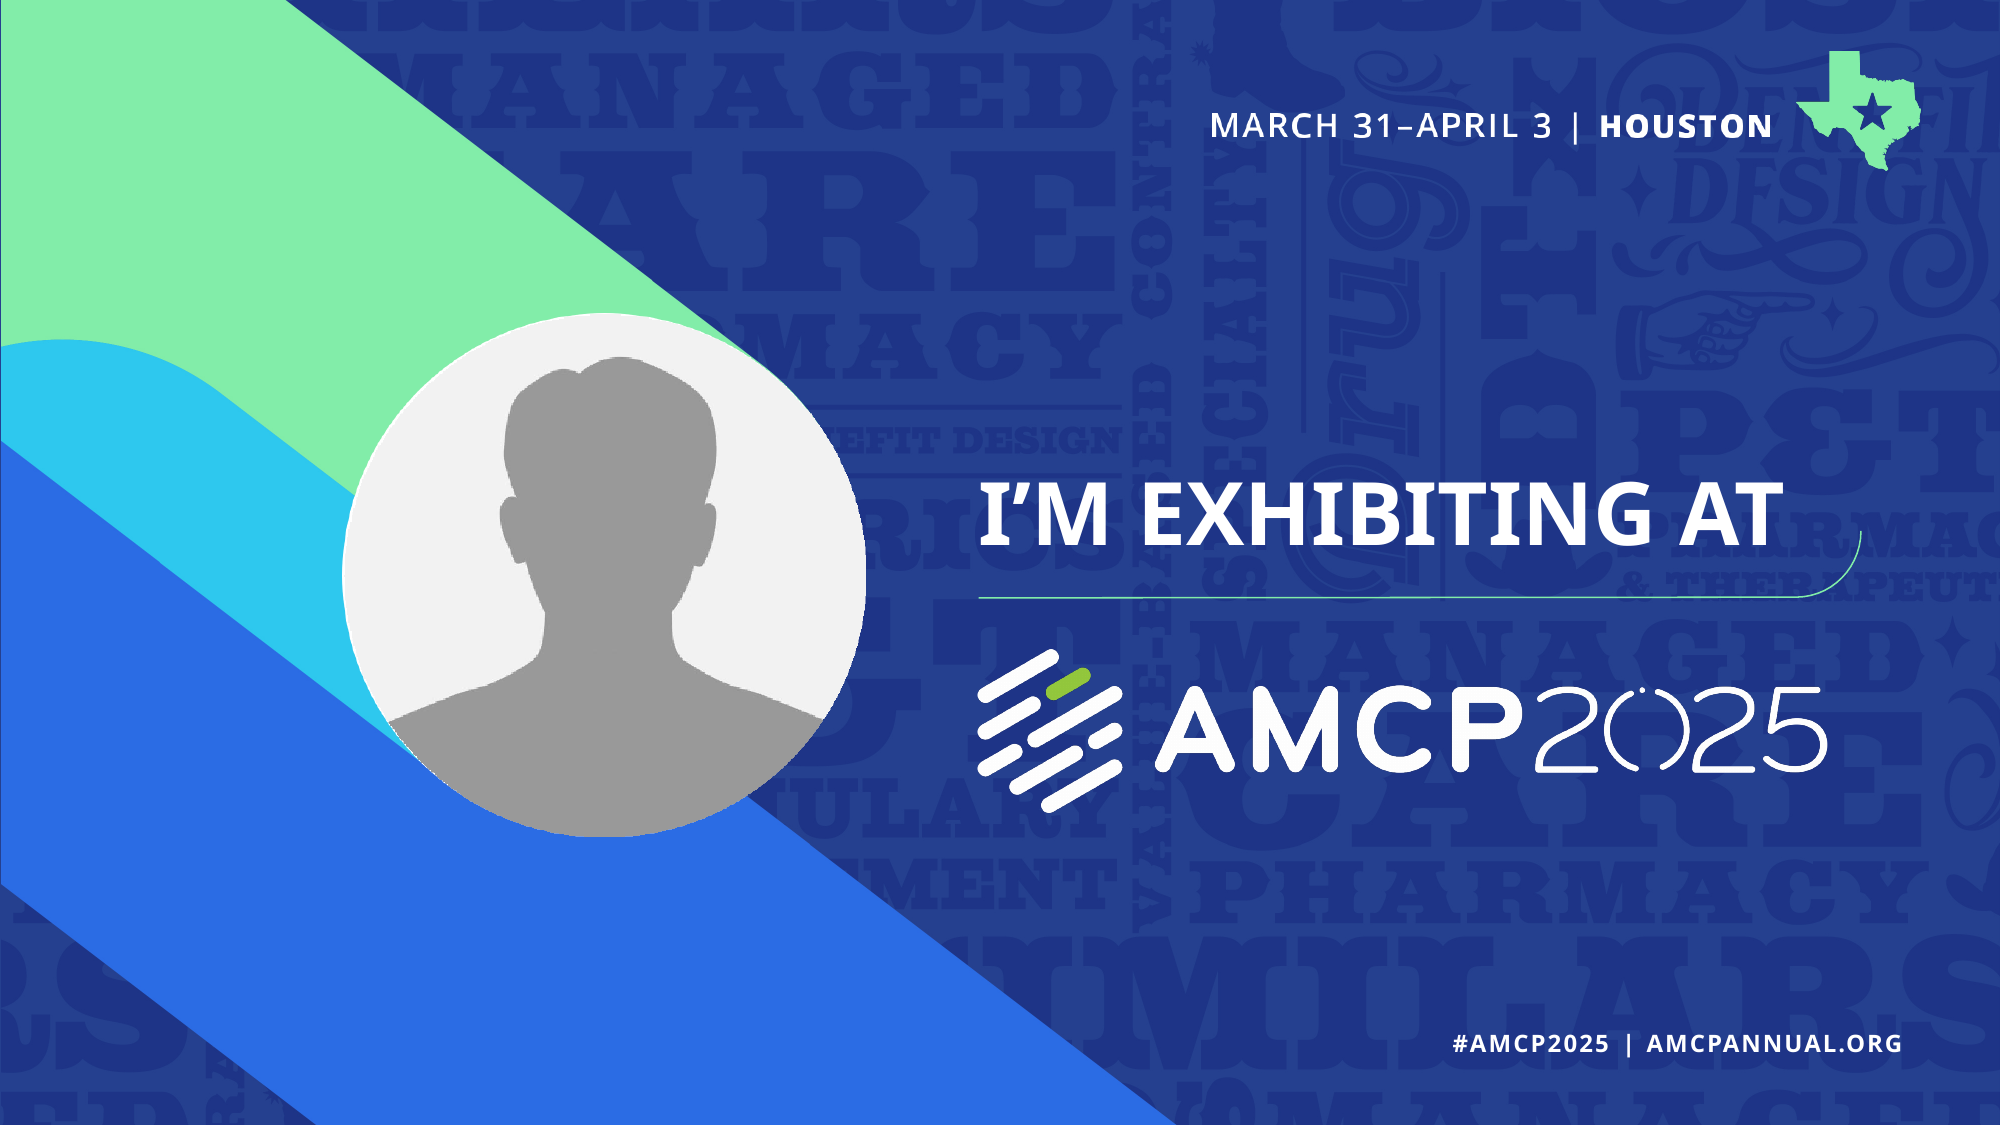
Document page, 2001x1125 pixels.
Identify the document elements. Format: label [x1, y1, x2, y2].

text_box [1212, 112, 1770, 145]
picture [0, 0, 2000, 1125]
